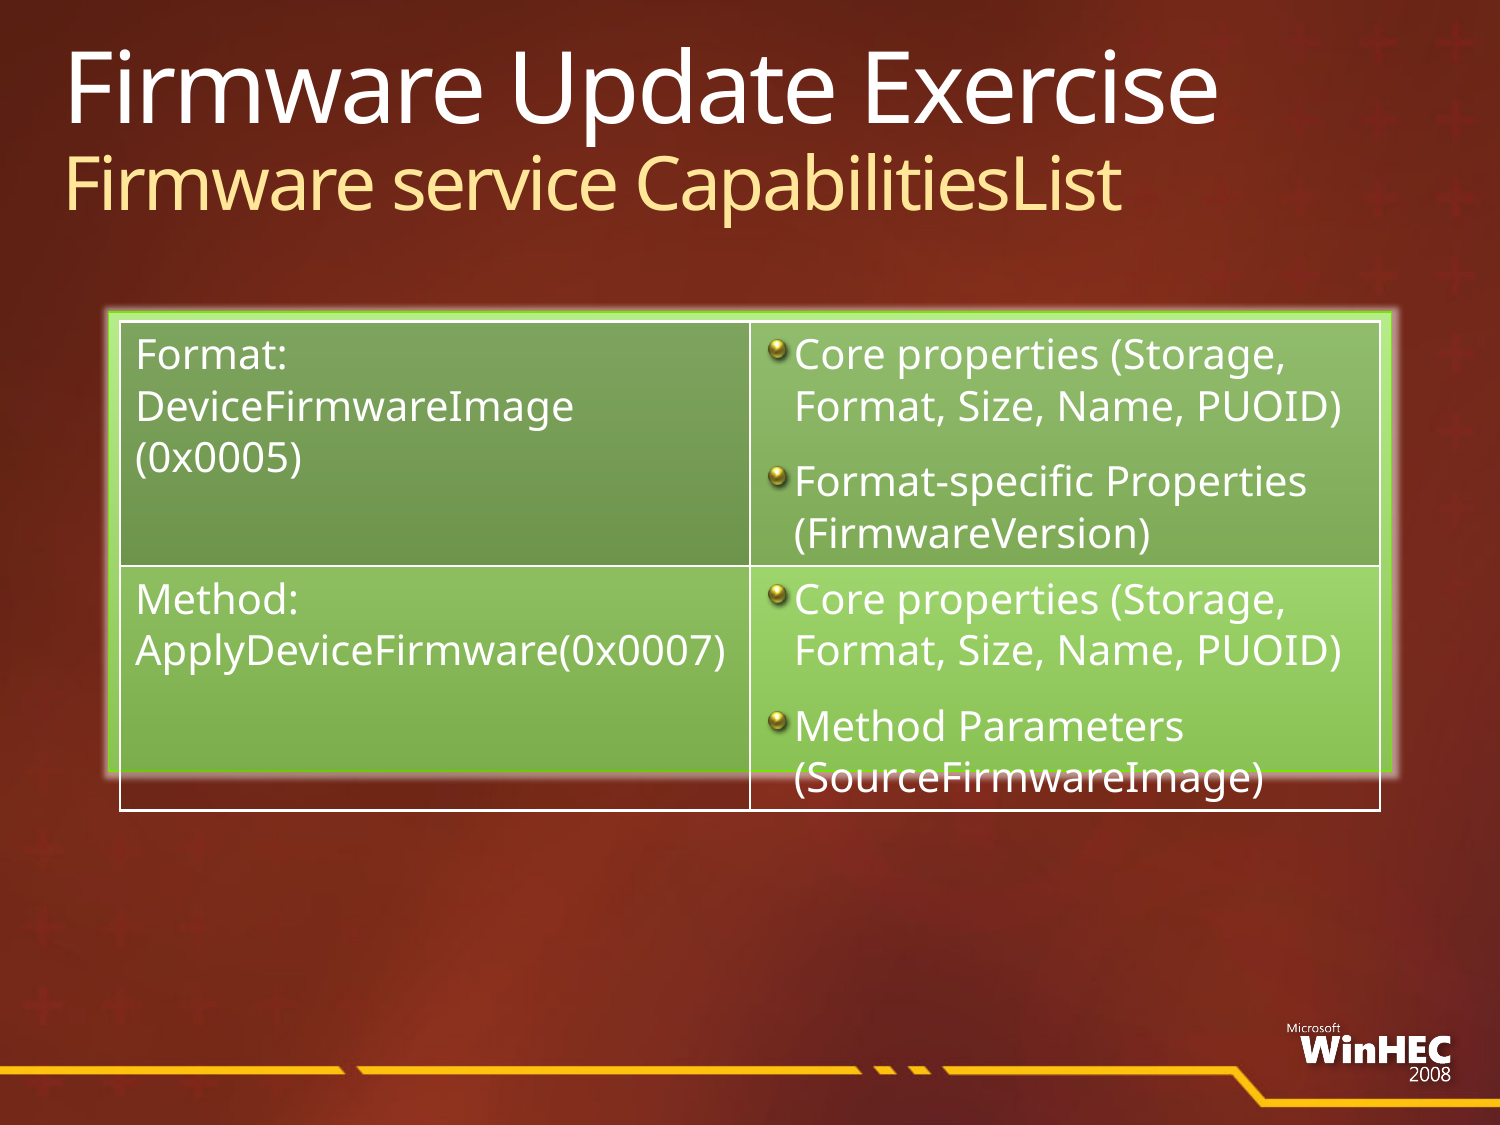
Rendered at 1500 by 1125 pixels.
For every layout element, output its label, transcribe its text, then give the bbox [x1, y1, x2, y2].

table_cell Method: ApplyDeviceFirmware(0x0007) [121, 567, 749, 809]
title Firmware Update Exercise Firmware service CapabilitiesList [62, 37, 1438, 229]
table_header Core properties (Storage, Format, Size, Name, PUOID) Format-specific Properties (FirmwareVersion) [751, 323, 1379, 565]
table_cell Core properties (Storage, Format, Size, Name, PUOID) Method Parameters (SourceFirmwareImage) [751, 567, 1379, 809]
table_header Format: DeviceFirmwareImage (0x0005) [121, 323, 749, 565]
picture [0, 0, 1500, 1125]
text_box [108, 311, 1392, 772]
